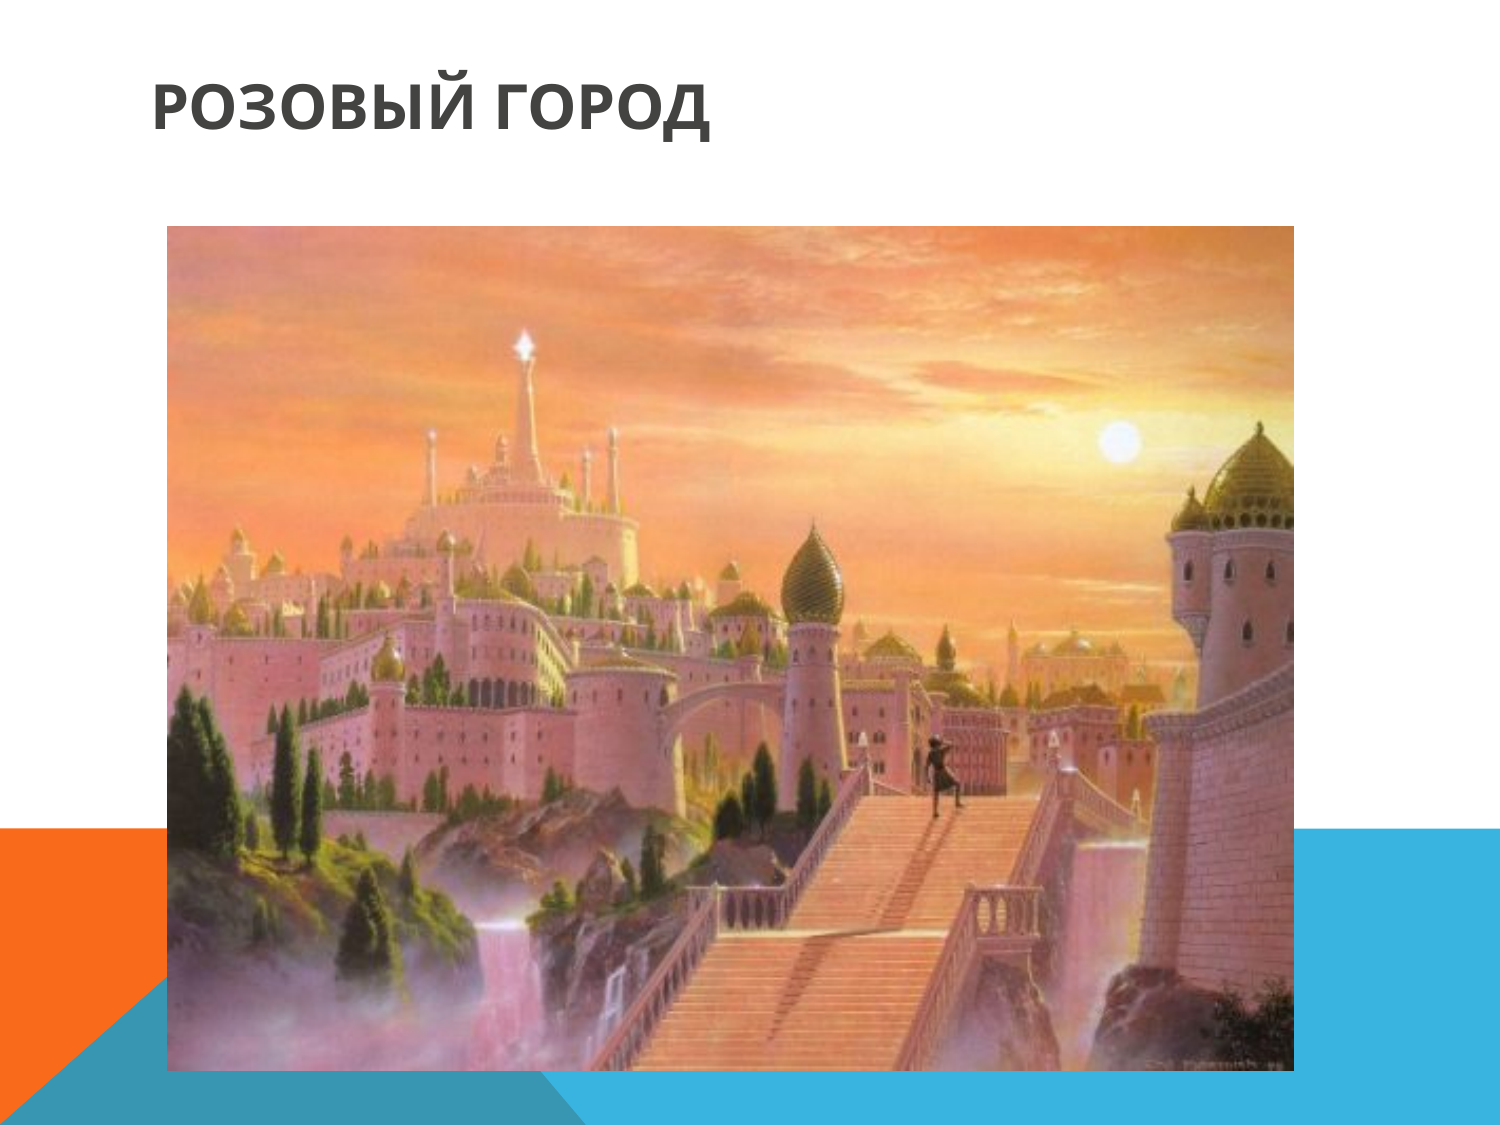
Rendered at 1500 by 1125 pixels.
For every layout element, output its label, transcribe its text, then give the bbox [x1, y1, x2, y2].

title Розовый город [135, 60, 1369, 150]
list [166, 226, 1294, 1071]
